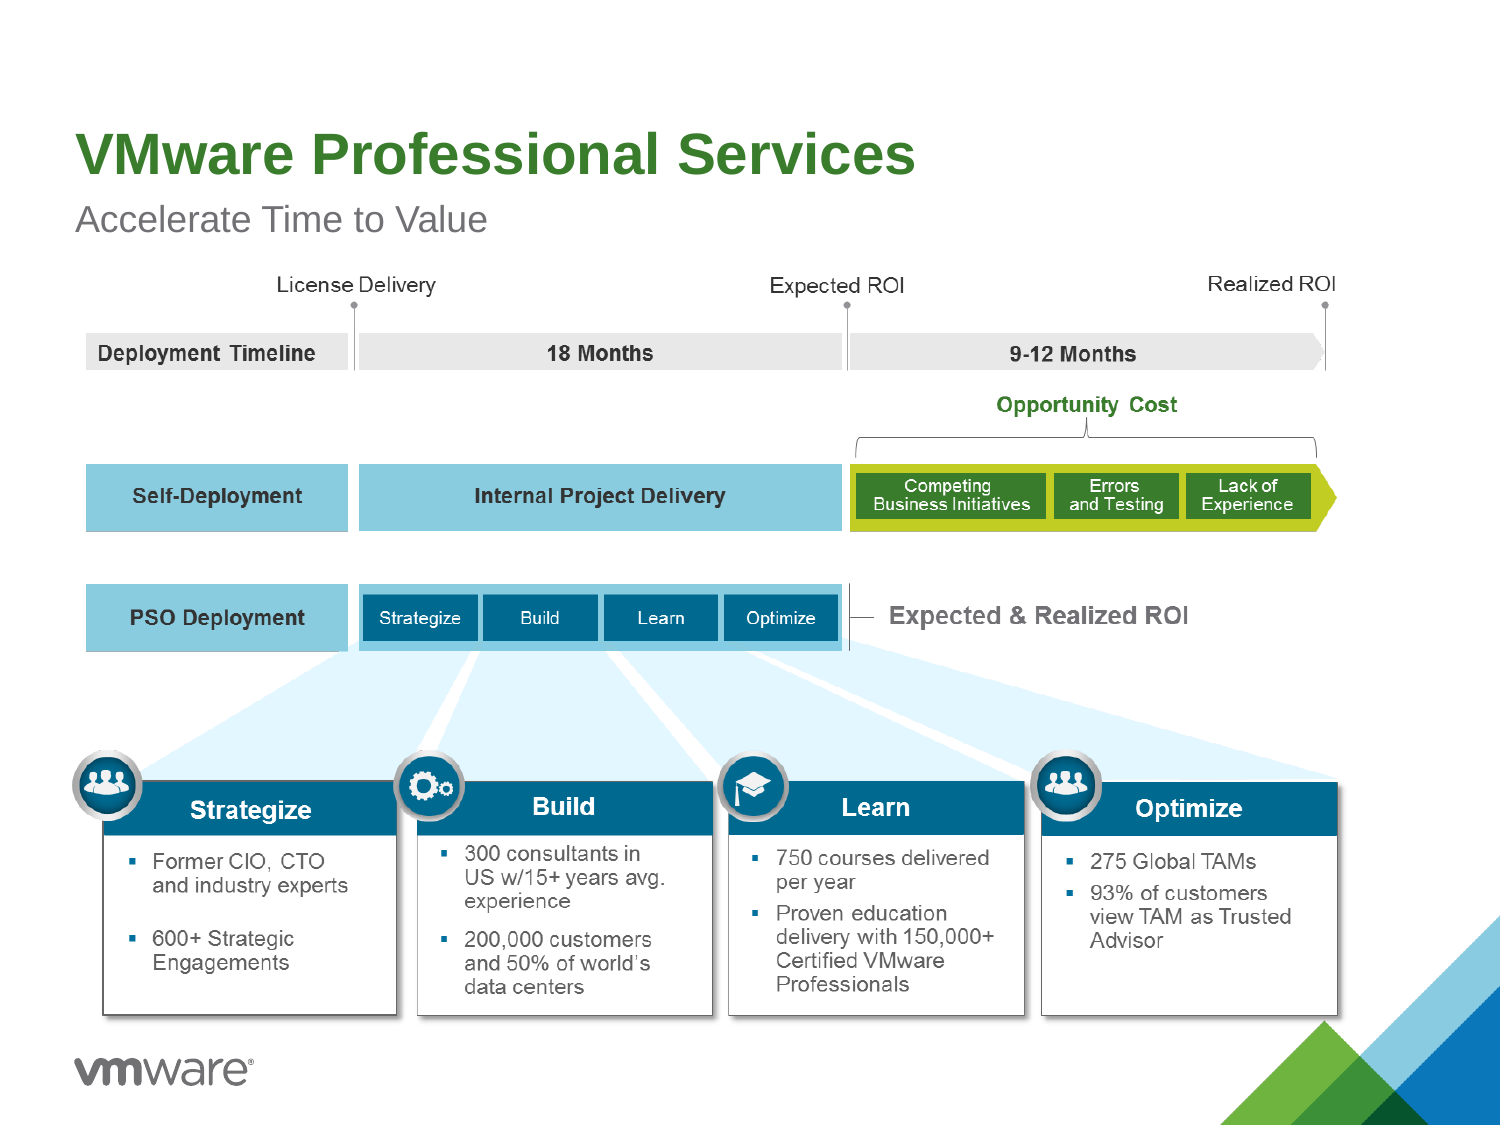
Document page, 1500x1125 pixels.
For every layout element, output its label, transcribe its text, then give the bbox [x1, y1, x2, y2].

list Accelerate Time to Value [75, 200, 1425, 250]
picture [72, 262, 1500, 1125]
title VMware Professional Services [75, 54, 1425, 188]
